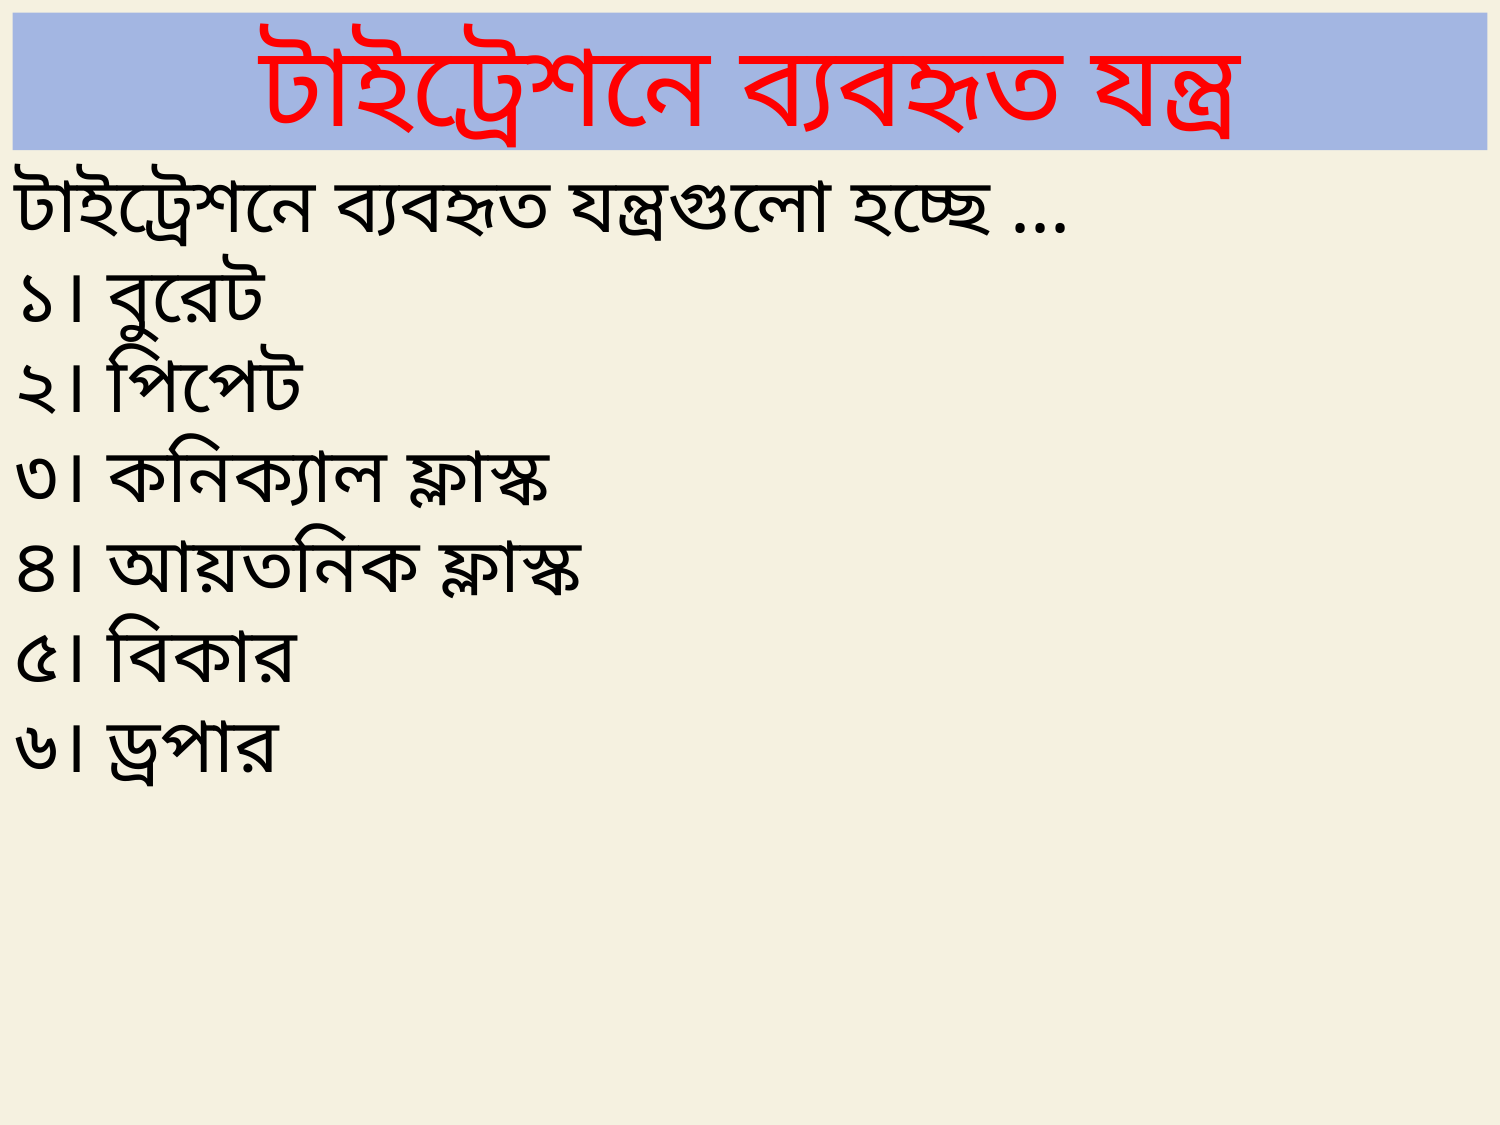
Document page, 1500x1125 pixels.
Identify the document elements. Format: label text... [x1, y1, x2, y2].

text_box টাইট্রেশনে ব্যবহৃত যন্ত্রগুলো হচ্ছে ... ১। বুরেট ২। পিপেট ৩। কনিক্যাল ফ্লাস্ক ৪। আয়তনিক ফ্লাস্ক ৫। বিকার ৬। ড্রপার [0, 148, 1489, 1125]
text_box টাইট্রেশনে ব্যবহৃত যন্ত্র [10, 11, 1490, 152]
